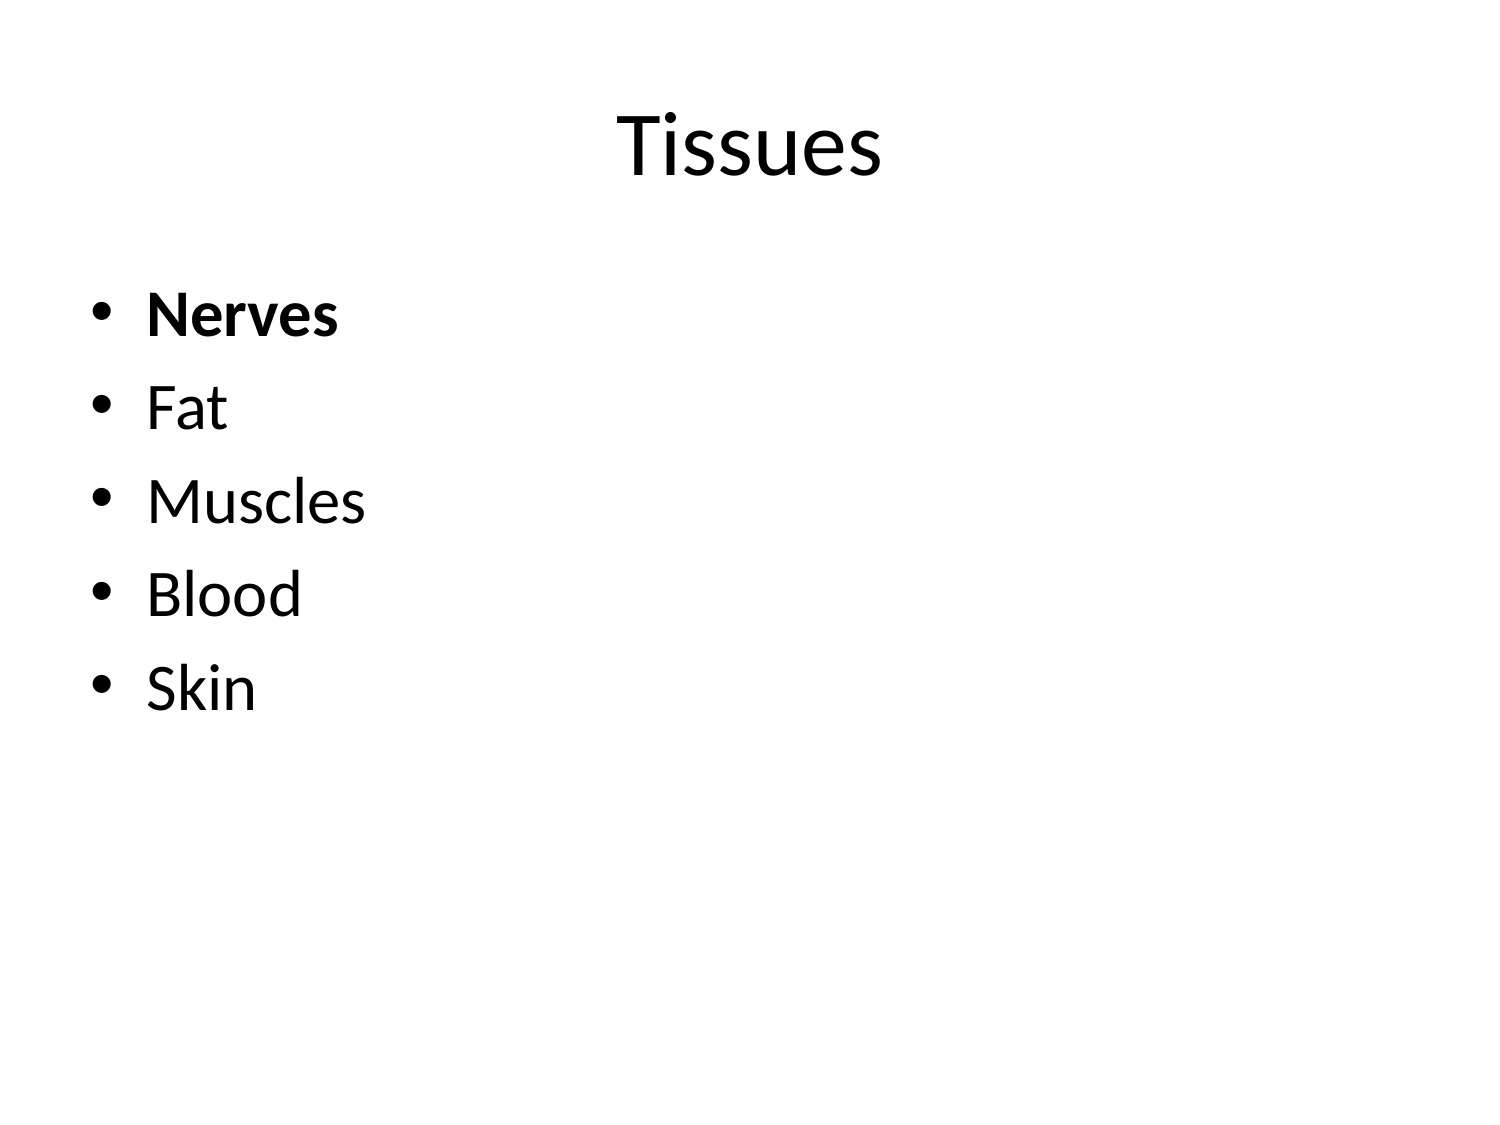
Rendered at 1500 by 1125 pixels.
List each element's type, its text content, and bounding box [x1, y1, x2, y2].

list Nerves Fat Muscles Blood Skin [75, 262, 1425, 1005]
title Tissues [75, 45, 1425, 233]
